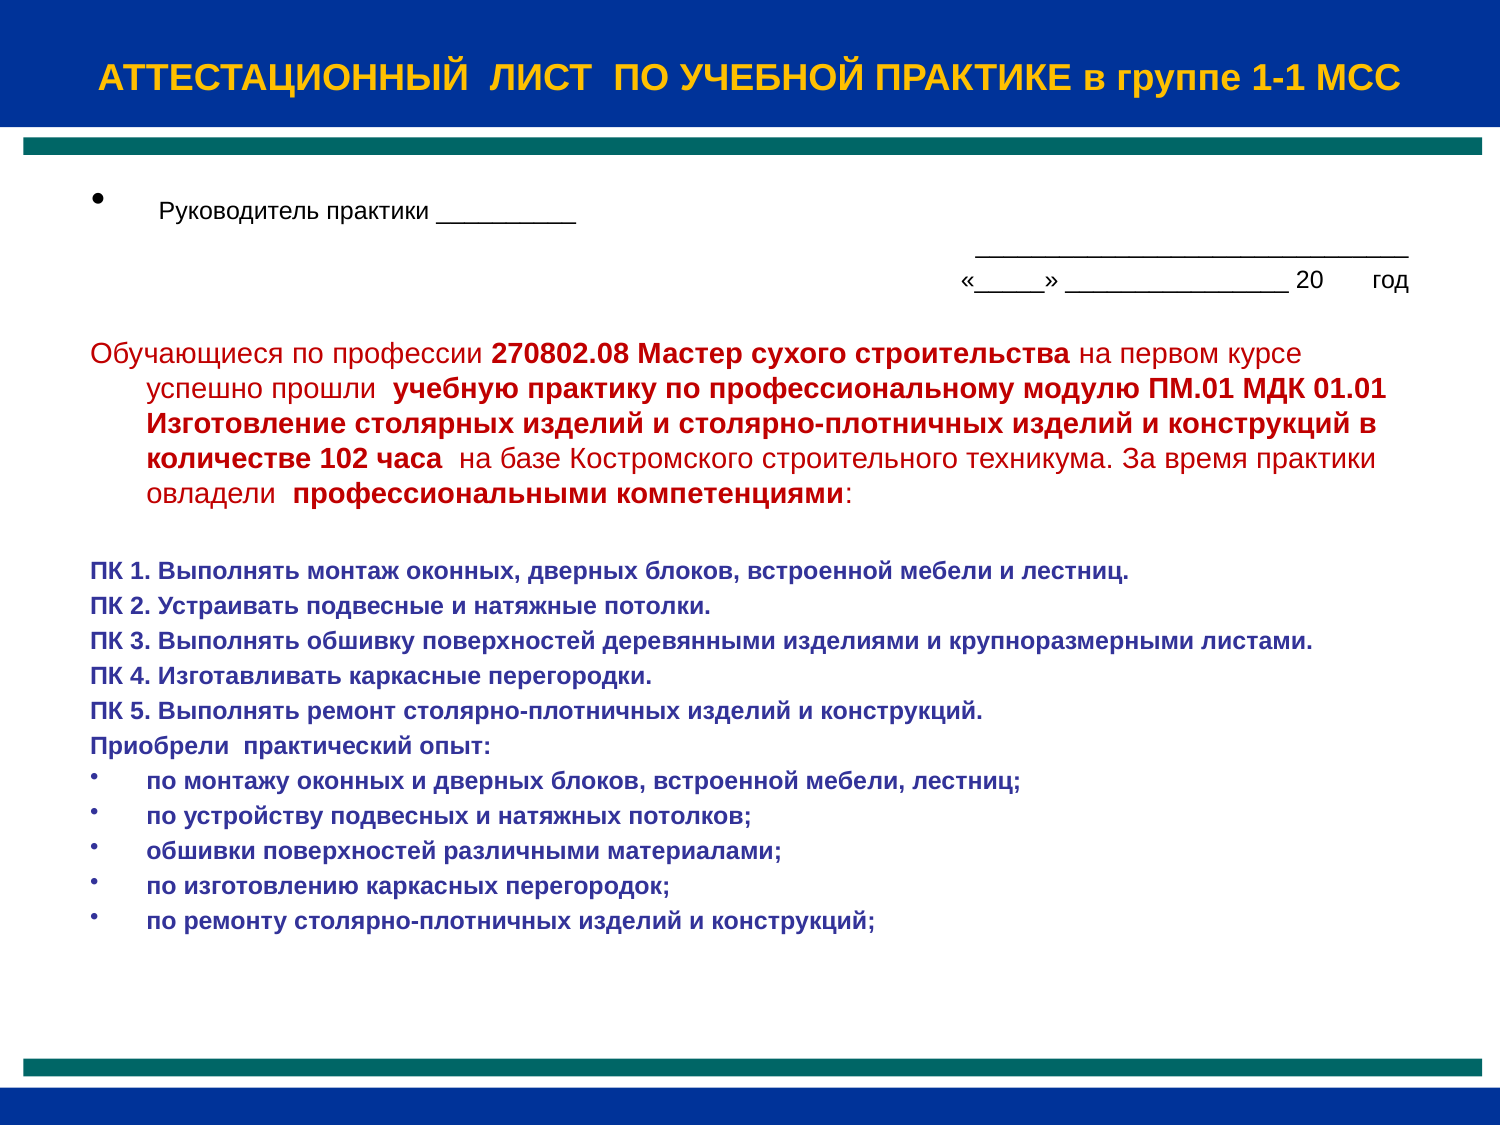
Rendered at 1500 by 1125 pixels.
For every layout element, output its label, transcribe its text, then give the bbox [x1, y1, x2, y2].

title АТТЕСТАЦИОННЫЙ ЛИСТ ПО УЧЕБНОЙ ПРАКТИКЕ в группе 1-1 МСС [75, 45, 1425, 170]
list Руководитель практики __________ _______________________________ «_____» ________________ 20 год Обучающиеся по профессии 270802.08 Мастер сухого строительства на первом курсе успешно прошли учебную практику по профессиональному модулю ПМ.01 МДК 01.01 Изготовление столярных изделий и столярно-плотничных изделий и конструкций в количестве 102 часа на базе Костромского строительного техникума. За время практики овладели профессиональными компетенциями: ПК 1. Выполнять монтаж оконных, дверных блоков, встроенной мебели и лестниц. ПК 2. Устраивать подвесные и натяжные потолки. ПК 3. Выполнять обшивку поверхностей деревянными изделиями и крупноразмерными листами. ПК 4. Изготавливать каркасные перегородки. ПК 5. Выполнять ремонт столярно-плотничных изделий и конструкций. Приобрели практический опыт: по монтажу оконных и дверных блоков, встроенной мебели, лестниц; по устройству подвесных и натяжных потолков; обшивки поверхностей различными материалами; по изготовлению каркасных перегородок; по ремонту столярно-плотничных изделий и конструкций; [75, 170, 1425, 1005]
